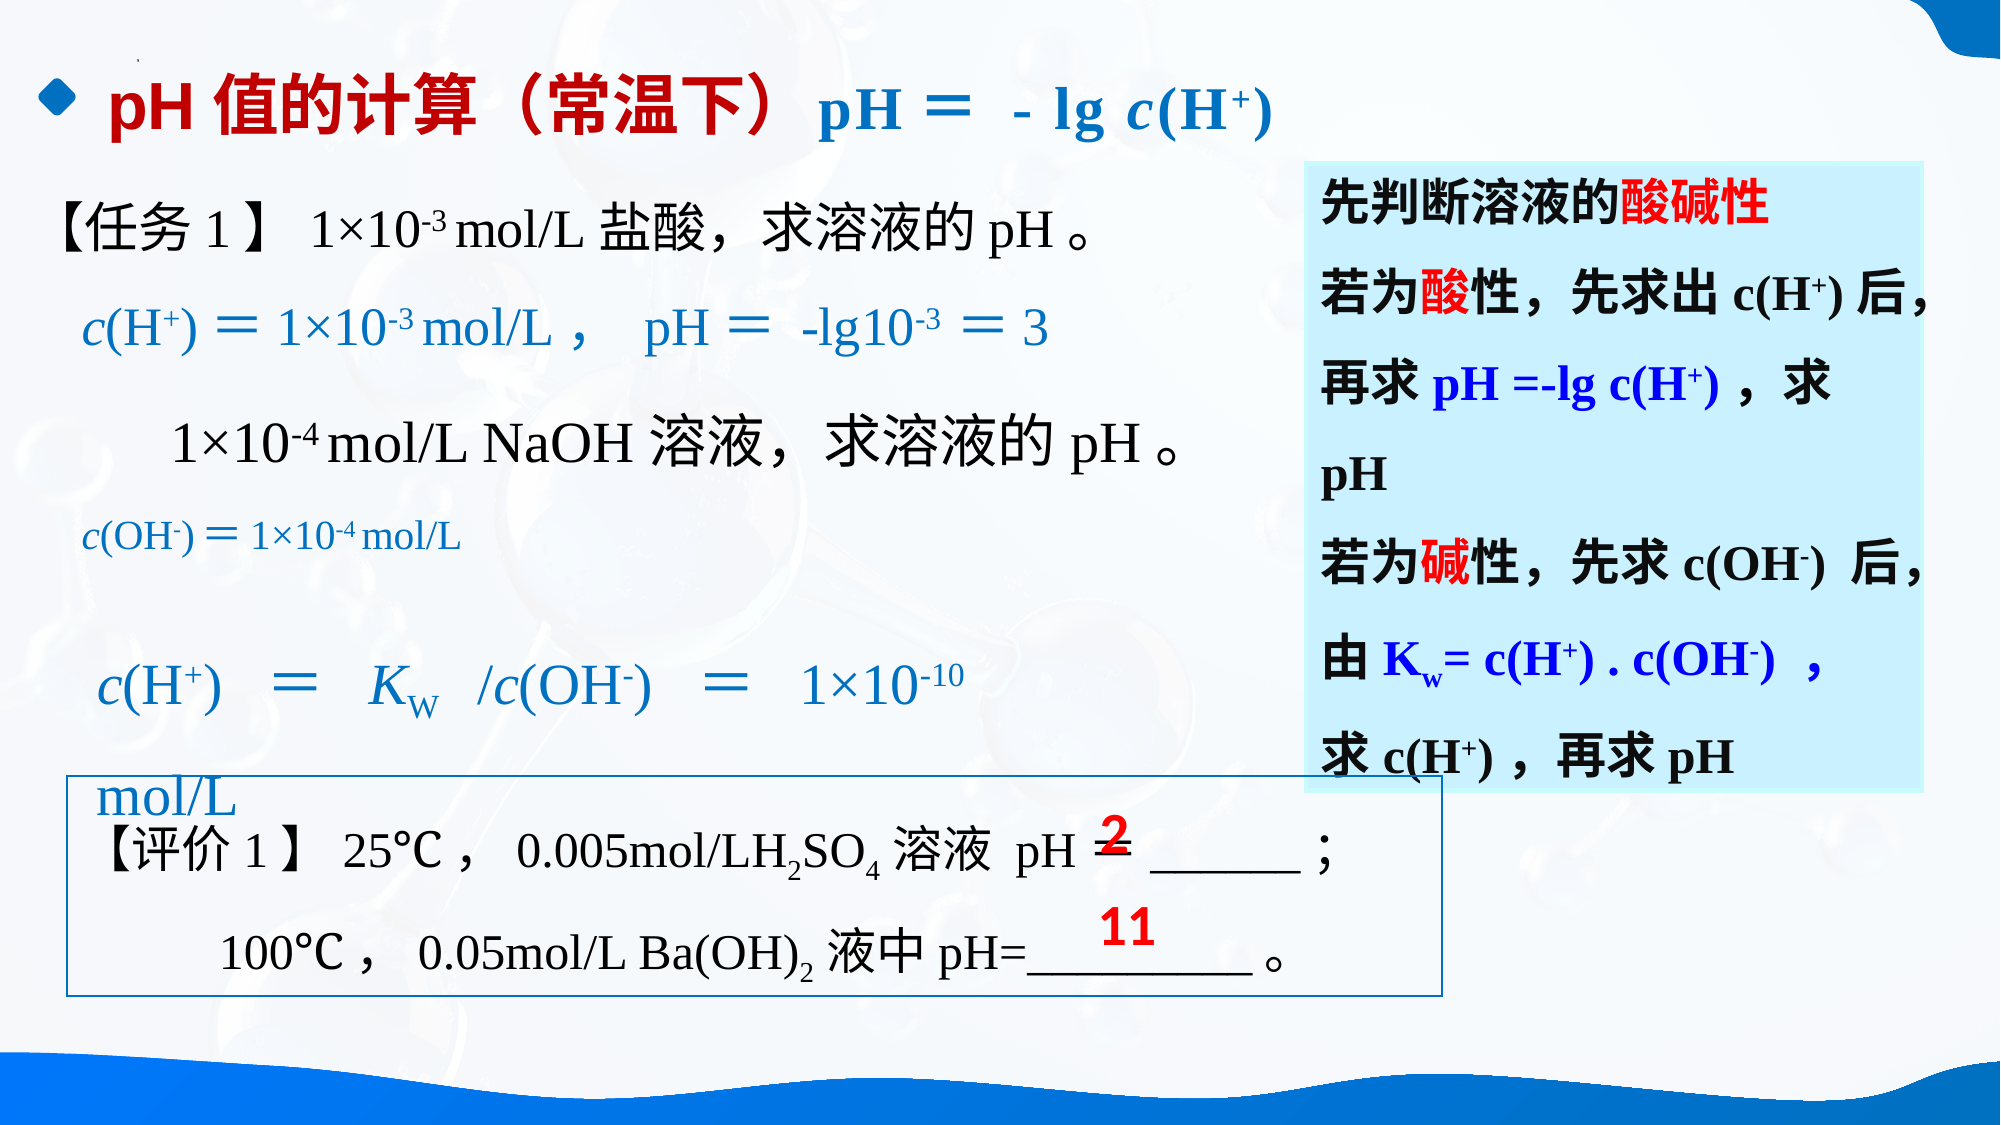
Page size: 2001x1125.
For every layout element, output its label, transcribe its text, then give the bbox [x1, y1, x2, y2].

text_box c(OH-)＝1×10-4 mol/L [66, 486, 666, 597]
text_box 【任务1】1×10-3 mol/L盐酸，求溶液的pH。 [15, 156, 1143, 277]
text_box 先判断溶液的酸碱性 若为酸性，先求出c(H+)后，再求pH =-lg c(H+)，求pH 若为碱性，先求c(OH-) 后，由Kw= c(H+) . c(OH-) ， 求c(H+)，再求pH [1306, 163, 1922, 791]
text_box c(H+)＝1×10-3 mol/L， pH＝ -lg10-3 ＝3 [66, 277, 1119, 365]
text_box 11 [1082, 879, 1186, 965]
text_box 1×10-4 mol/L NaOH溶液，求溶液的pH。 [25, 365, 1306, 486]
text_box 【评价1】25℃，0.005mol/LH2SO4溶液 pH＝______； 100℃，0.05mol/L Ba(OH)2液中pH=_________。 [66, 775, 1443, 997]
text_box pH＝ - lg c(H+) [803, 39, 1318, 172]
text_box c(H+)＝KW /c(OH-)＝1×10-10 mol/L [82, 602, 980, 775]
text_box pH值的计算（常温下） [92, 39, 828, 151]
text_box 2 [1084, 788, 1143, 873]
